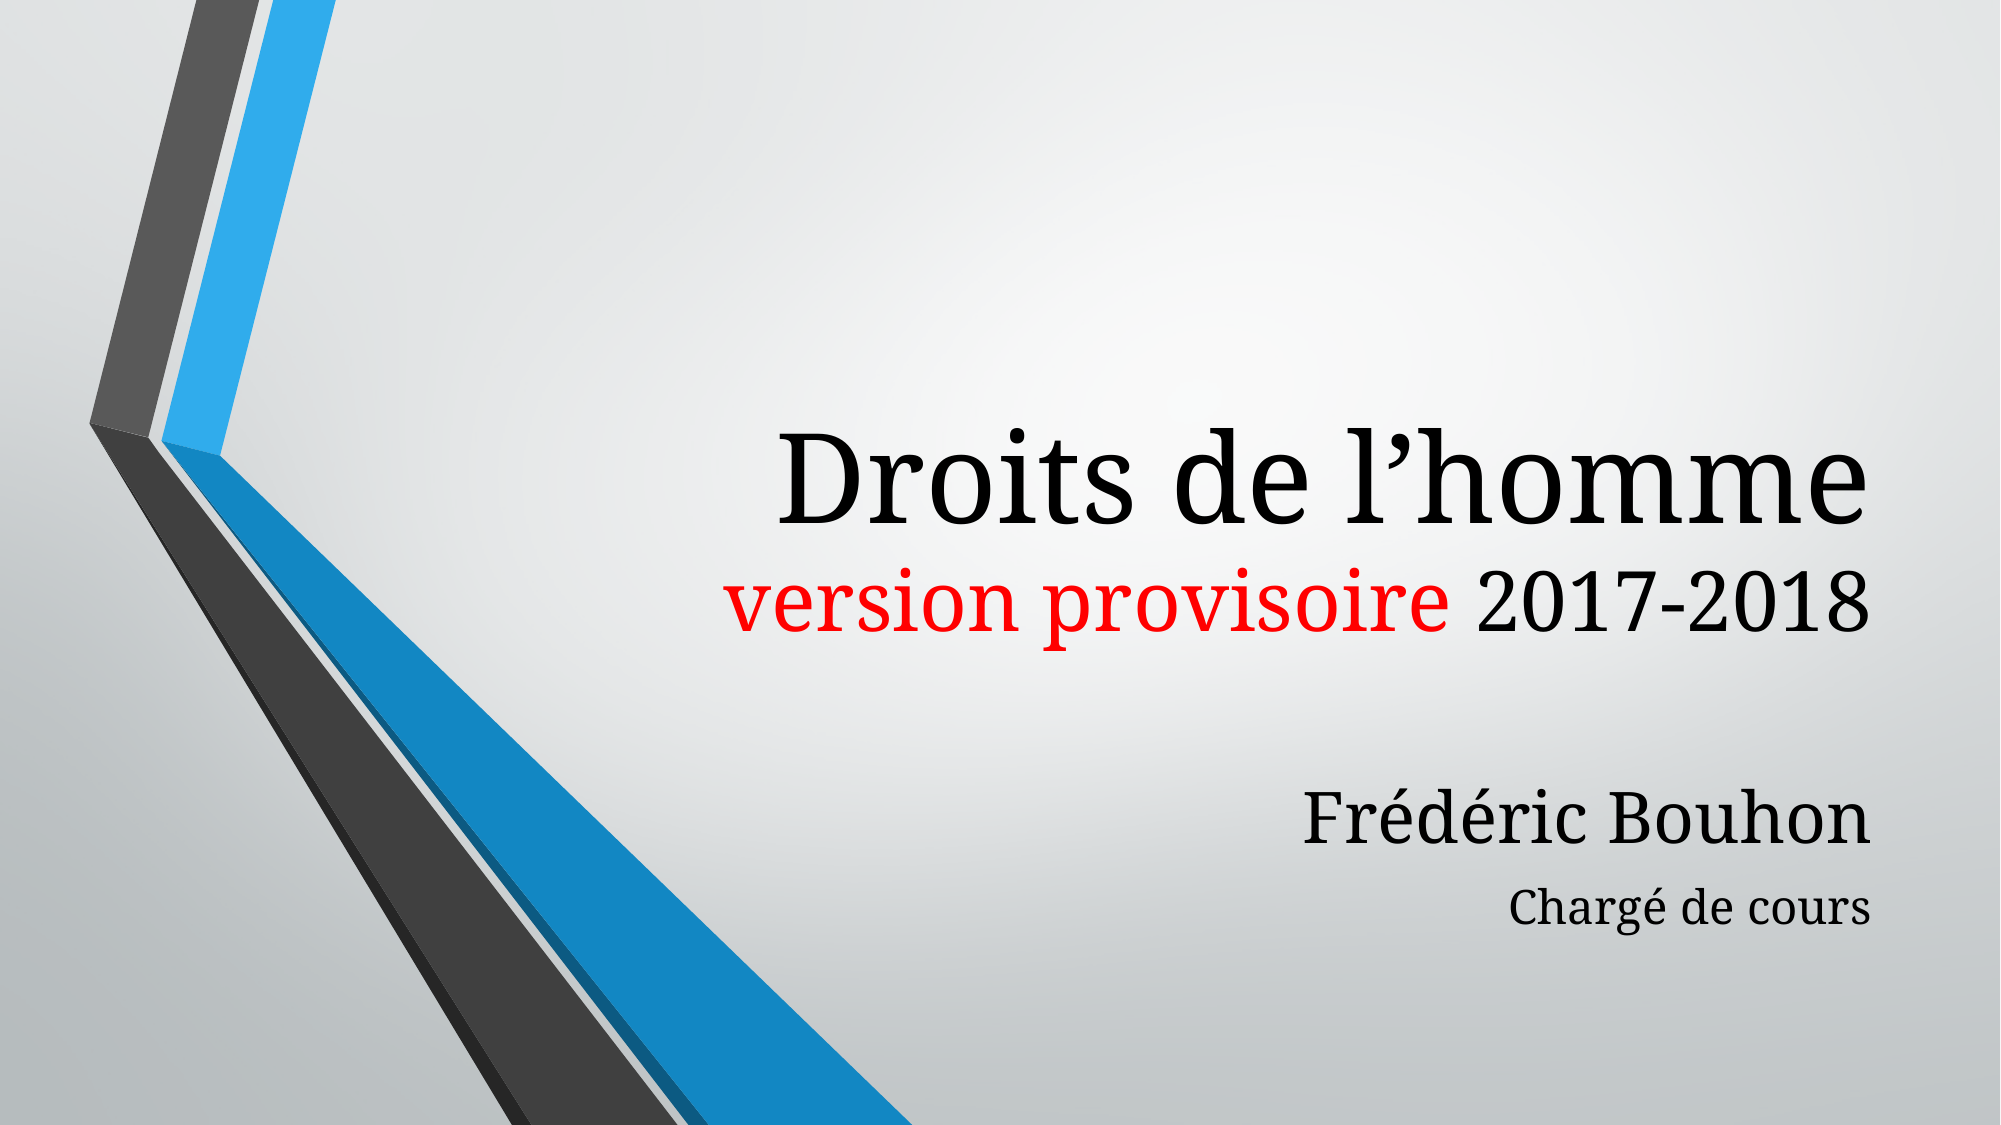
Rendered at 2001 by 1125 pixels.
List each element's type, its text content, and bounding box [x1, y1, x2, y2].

subtitle Frédéric Bouhon Chargé de cours [740, 655, 1887, 943]
title Droits de l’homme version provisoire 2017-2018 [480, 226, 1887, 656]
